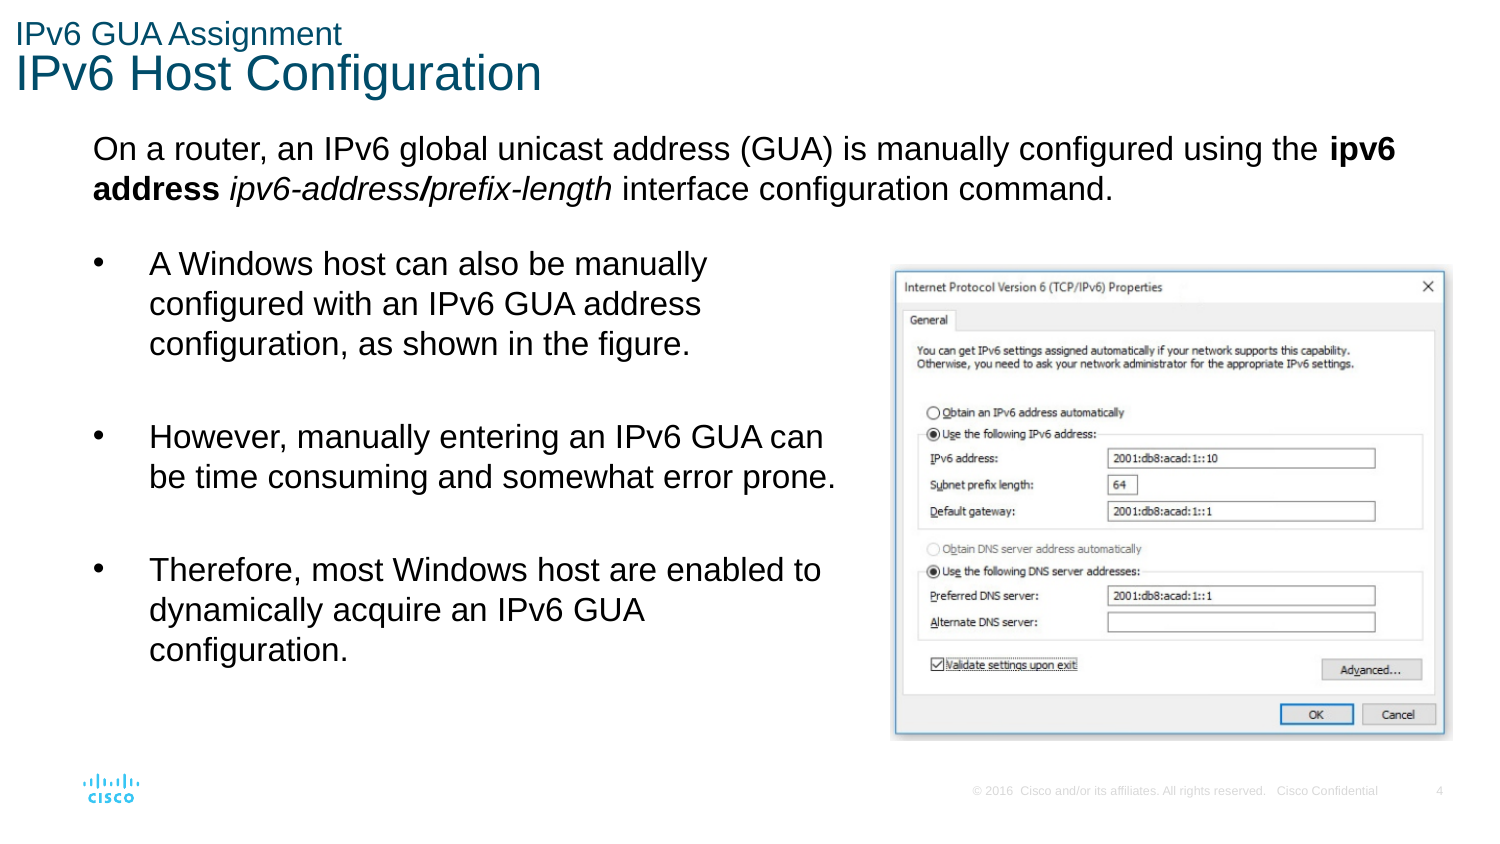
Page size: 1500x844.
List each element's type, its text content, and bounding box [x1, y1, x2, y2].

picture [889, 263, 1453, 742]
text_box A Windows host can also be manually configured with an IPv6 GUA address configuration, as shown in the figure. However, manually entering an IPv6 GUA can be time consuming and somewhat error prone. Therefore, most Windows host are enabled to dynamically acquire an IPv6 GUA configuration. [77, 234, 868, 763]
list On a router, an IPv6 global unicast address (GUA) is manually configured using the ipv6 address ipv6-address/prefix-length interface configuration command. [77, 120, 1437, 257]
title IPv6 GUA Assignment IPv6 Host Configuration [0, 0, 1369, 121]
